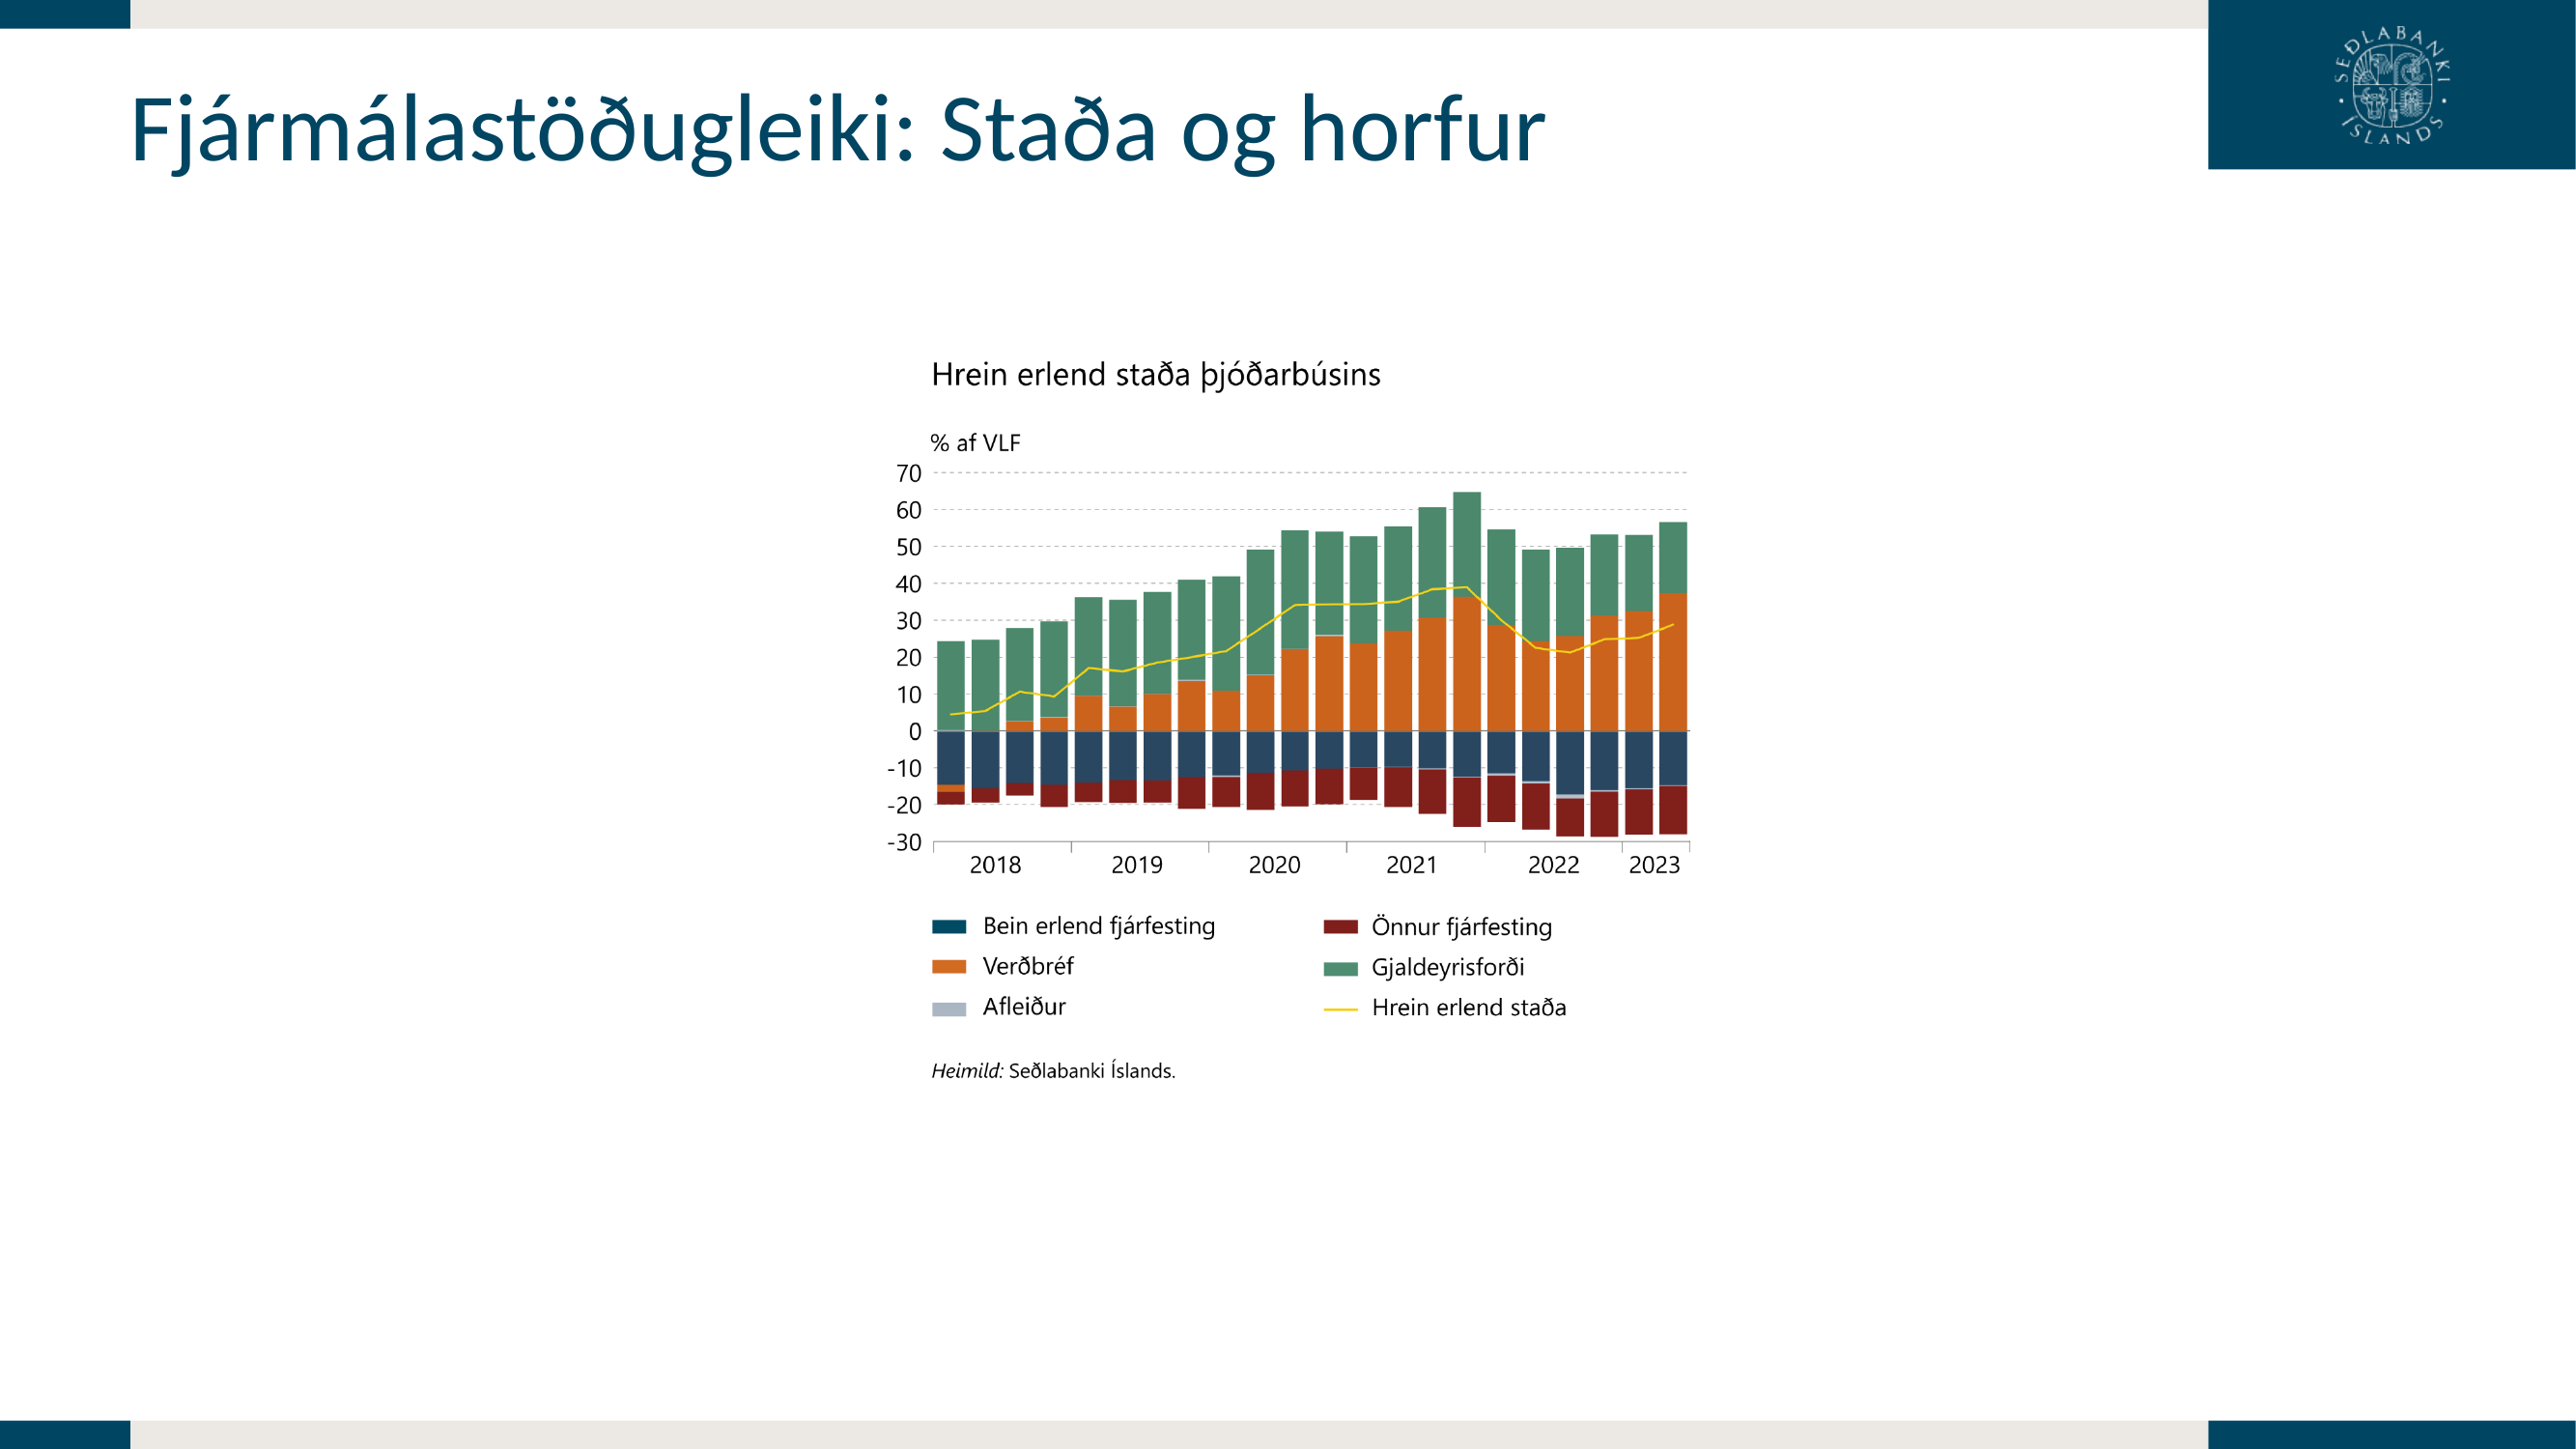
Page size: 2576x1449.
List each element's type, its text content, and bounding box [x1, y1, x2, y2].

picture [885, 357, 1690, 1092]
title Fjármálastöðugleiki: Staða og horfur [129, 86, 2178, 290]
